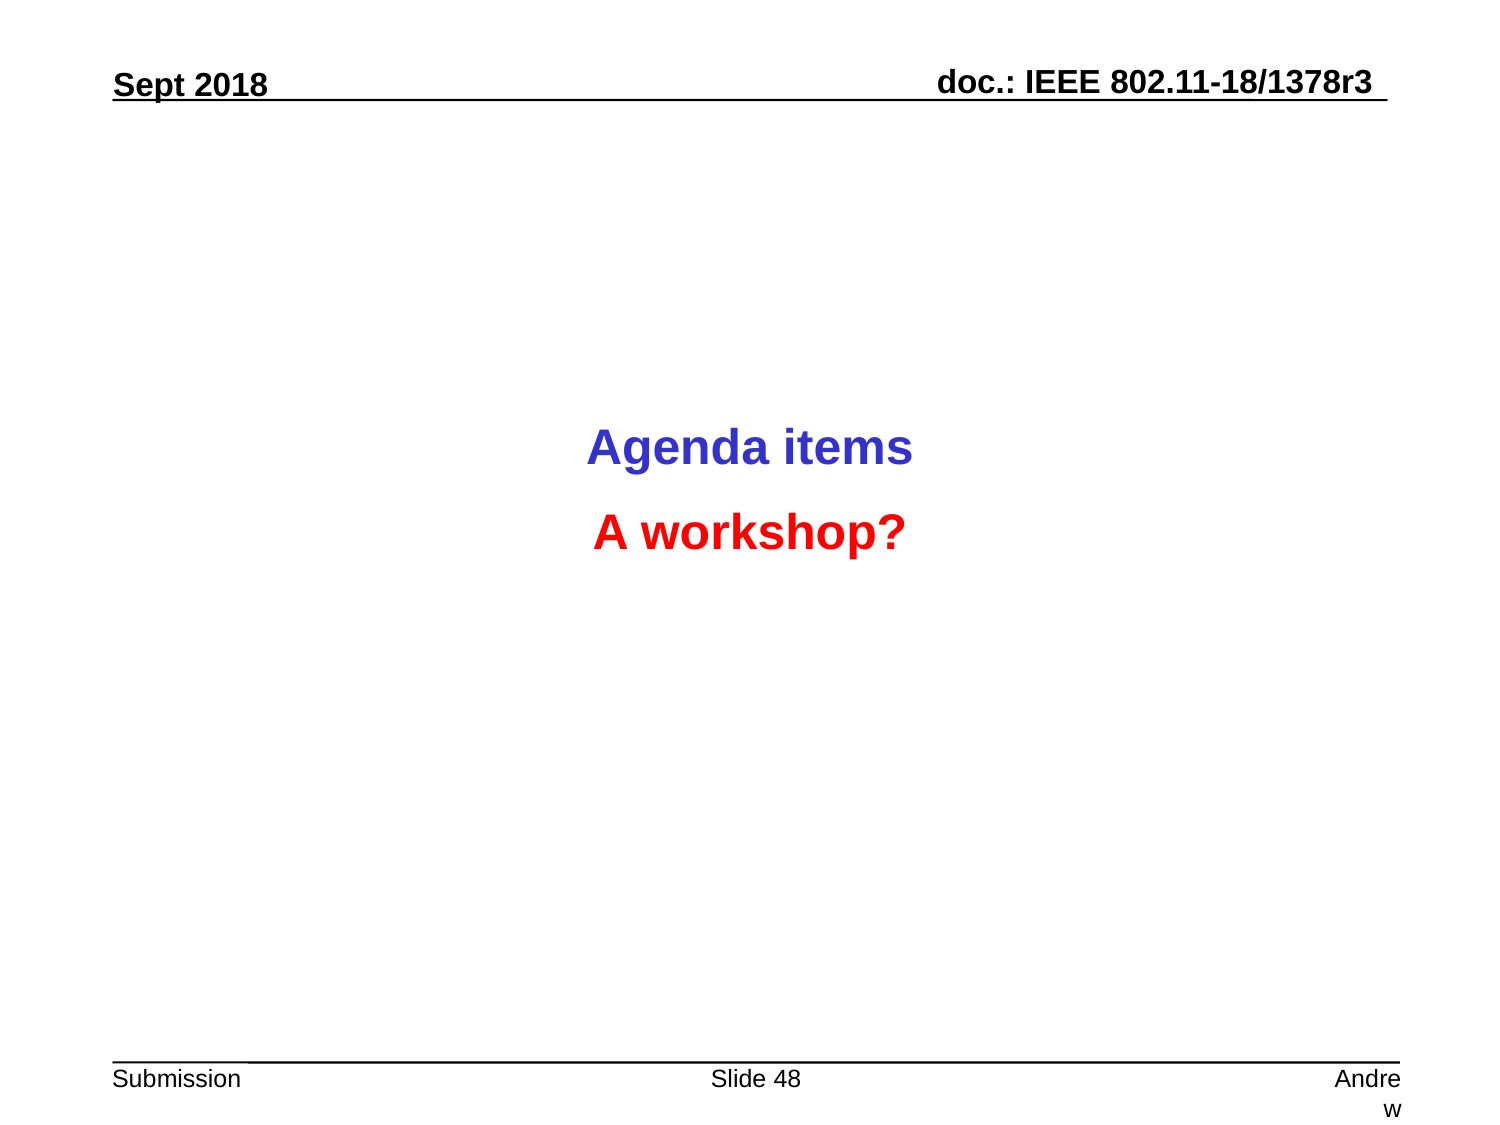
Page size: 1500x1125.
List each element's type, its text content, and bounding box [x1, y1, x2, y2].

list Agenda items A workshop? [112, 324, 1388, 650]
slide_number Slide 48 [709, 1061, 803, 1093]
footer Andrew Myles, Cisco [1320, 1061, 1402, 1093]
